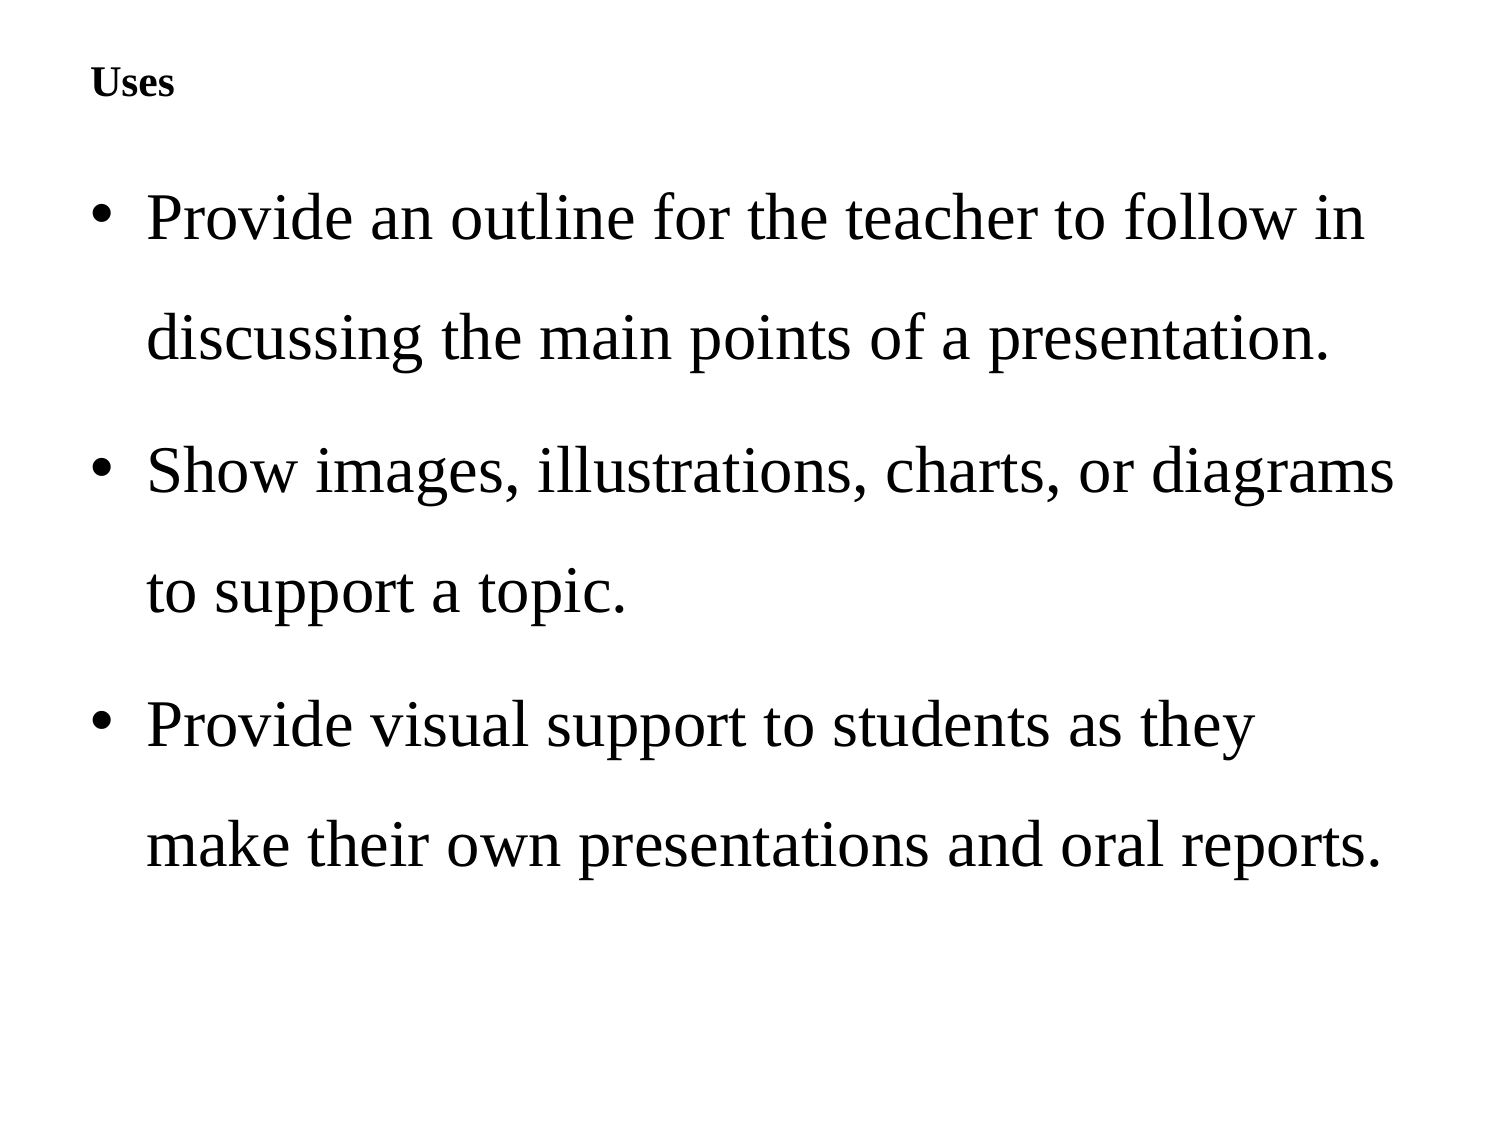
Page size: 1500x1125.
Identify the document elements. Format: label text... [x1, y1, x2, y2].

title Uses [75, 45, 1425, 113]
list Provide an outline for the teacher to follow in discussing the main points of a presentation. Show images, illustrations, charts, or diagrams to support a topic. Provide visual support to students as they make their own presentations and oral reports. [75, 125, 1425, 1050]
